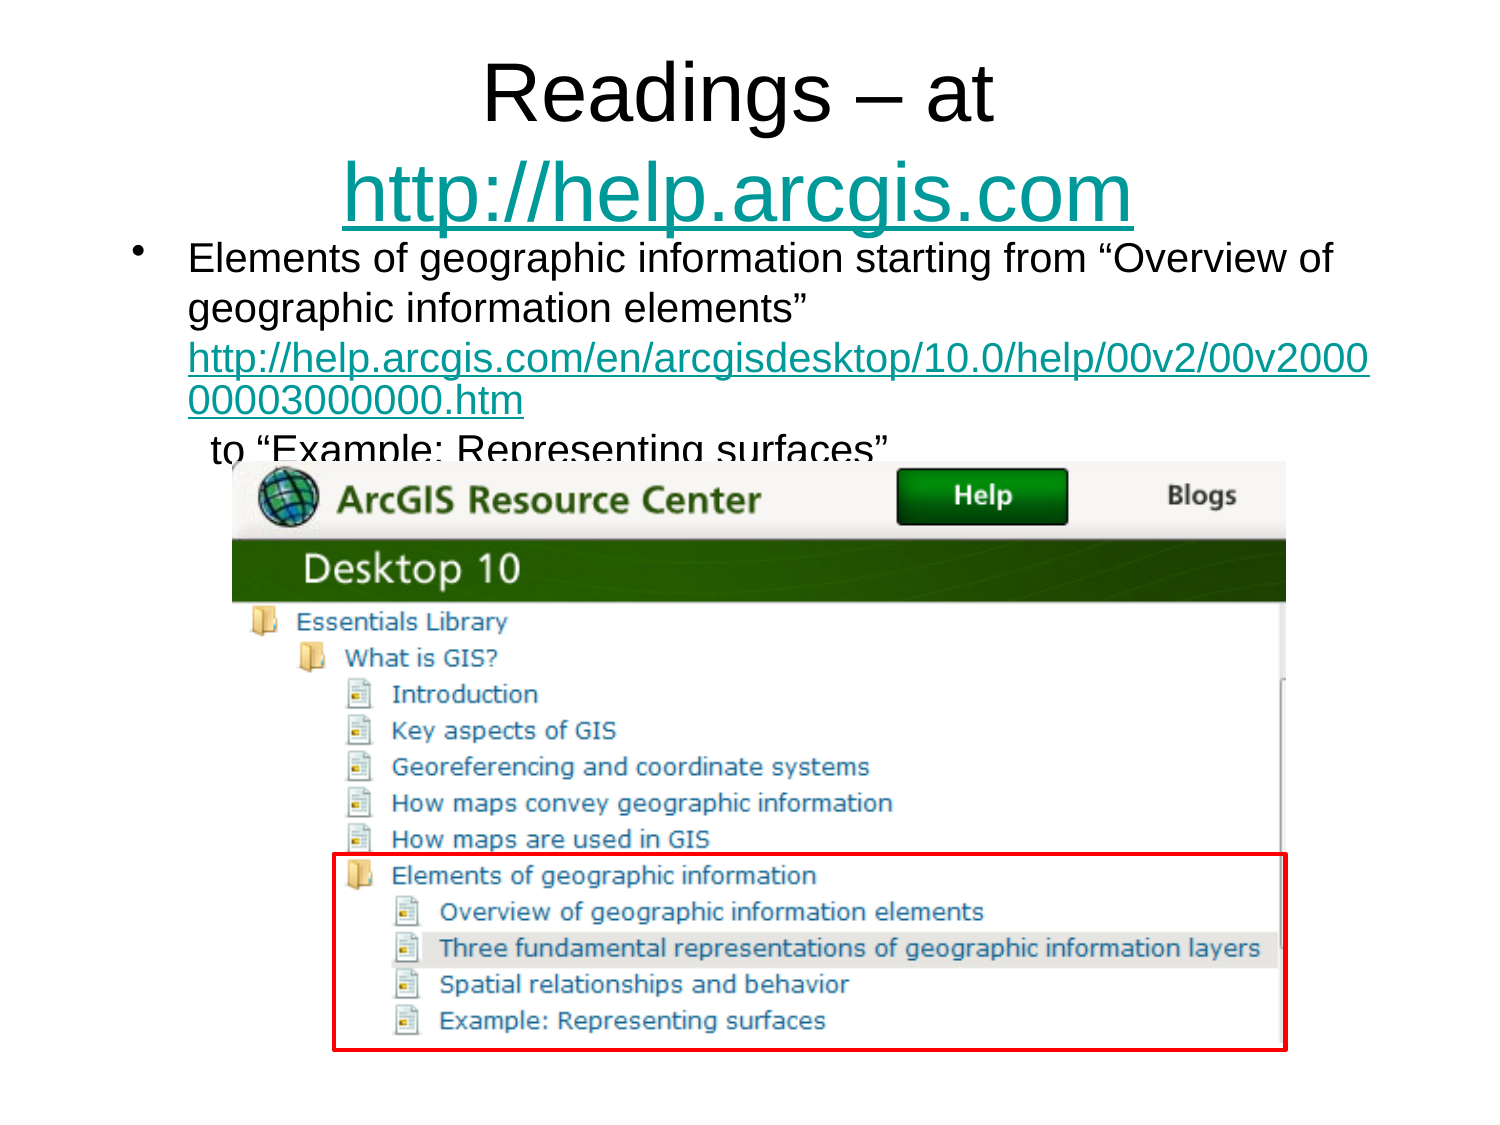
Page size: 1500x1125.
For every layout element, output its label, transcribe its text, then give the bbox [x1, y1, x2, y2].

list Elements of geographic information starting from “Overview of geographic information elements” http://help.arcgis.com/en/arcgisdesktop/10.0/help/00v2/00v200000003000000.htm to “Example: Representing surfaces” [115, 222, 1392, 899]
title Readings – at http://help.arcgis.com [112, 44, 1388, 233]
picture [231, 461, 1287, 1044]
